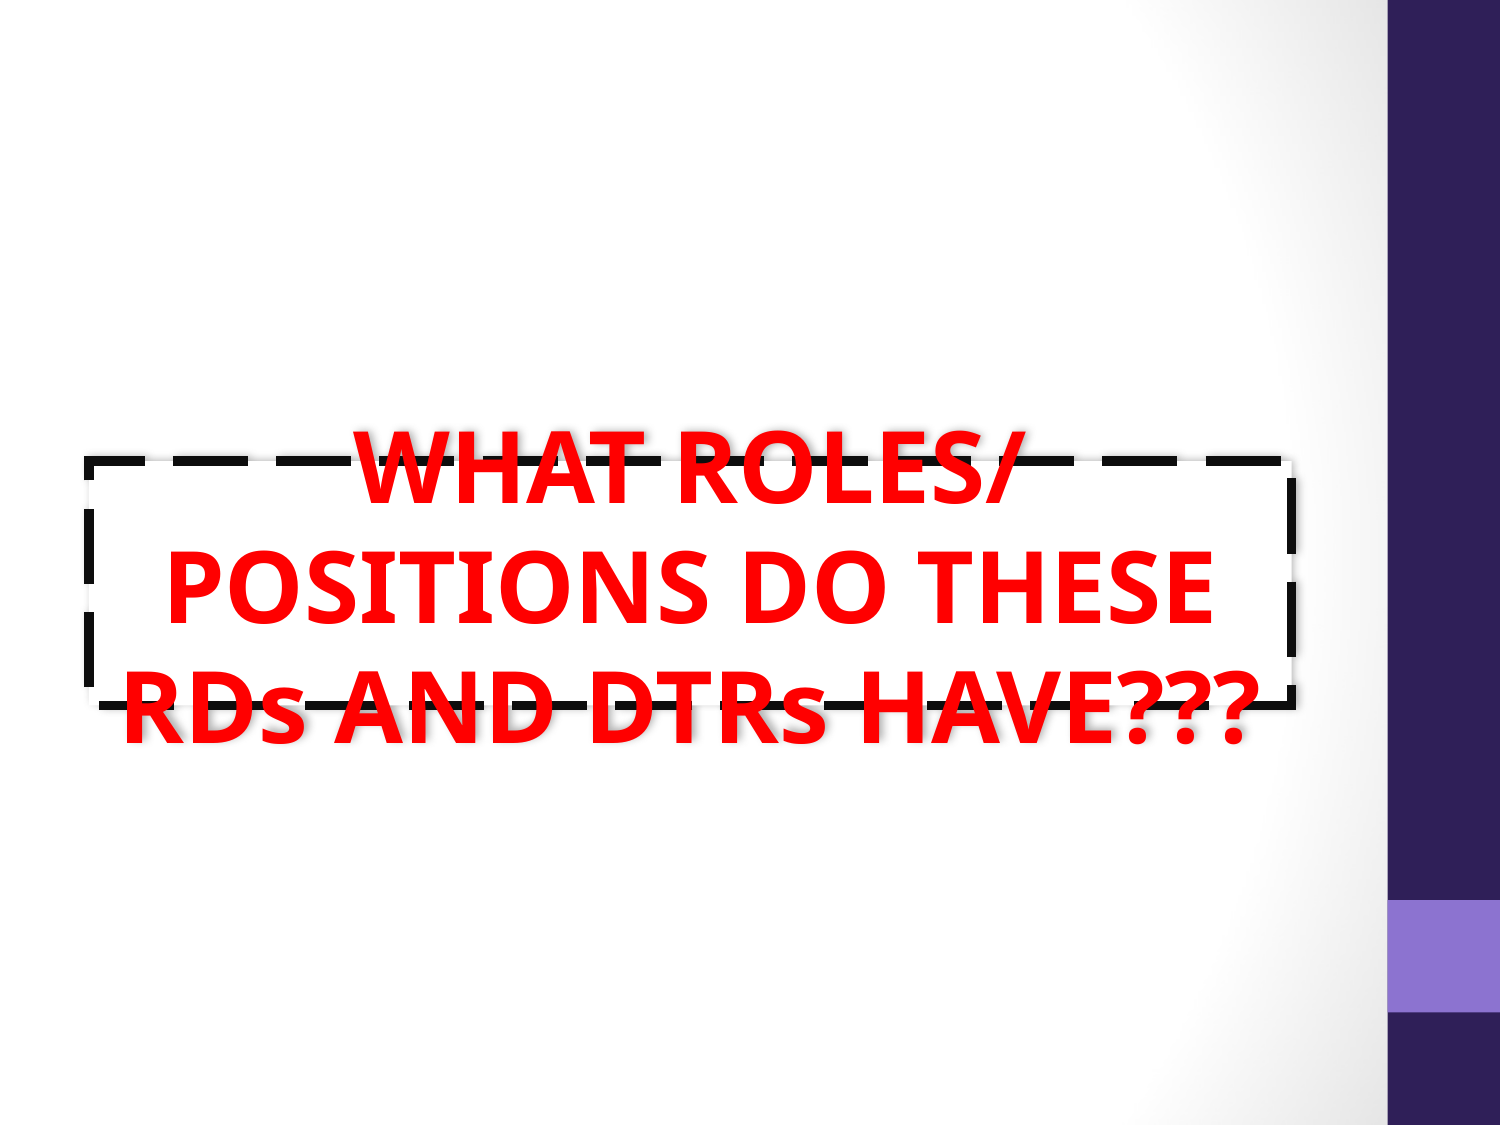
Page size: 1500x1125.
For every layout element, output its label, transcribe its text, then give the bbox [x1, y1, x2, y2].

picture [0, 0, 1387, 1125]
text_box WHAT ROLES/ POSITIONS DO THESE RDs AND DTRs HAVE??? [88, 461, 1292, 706]
